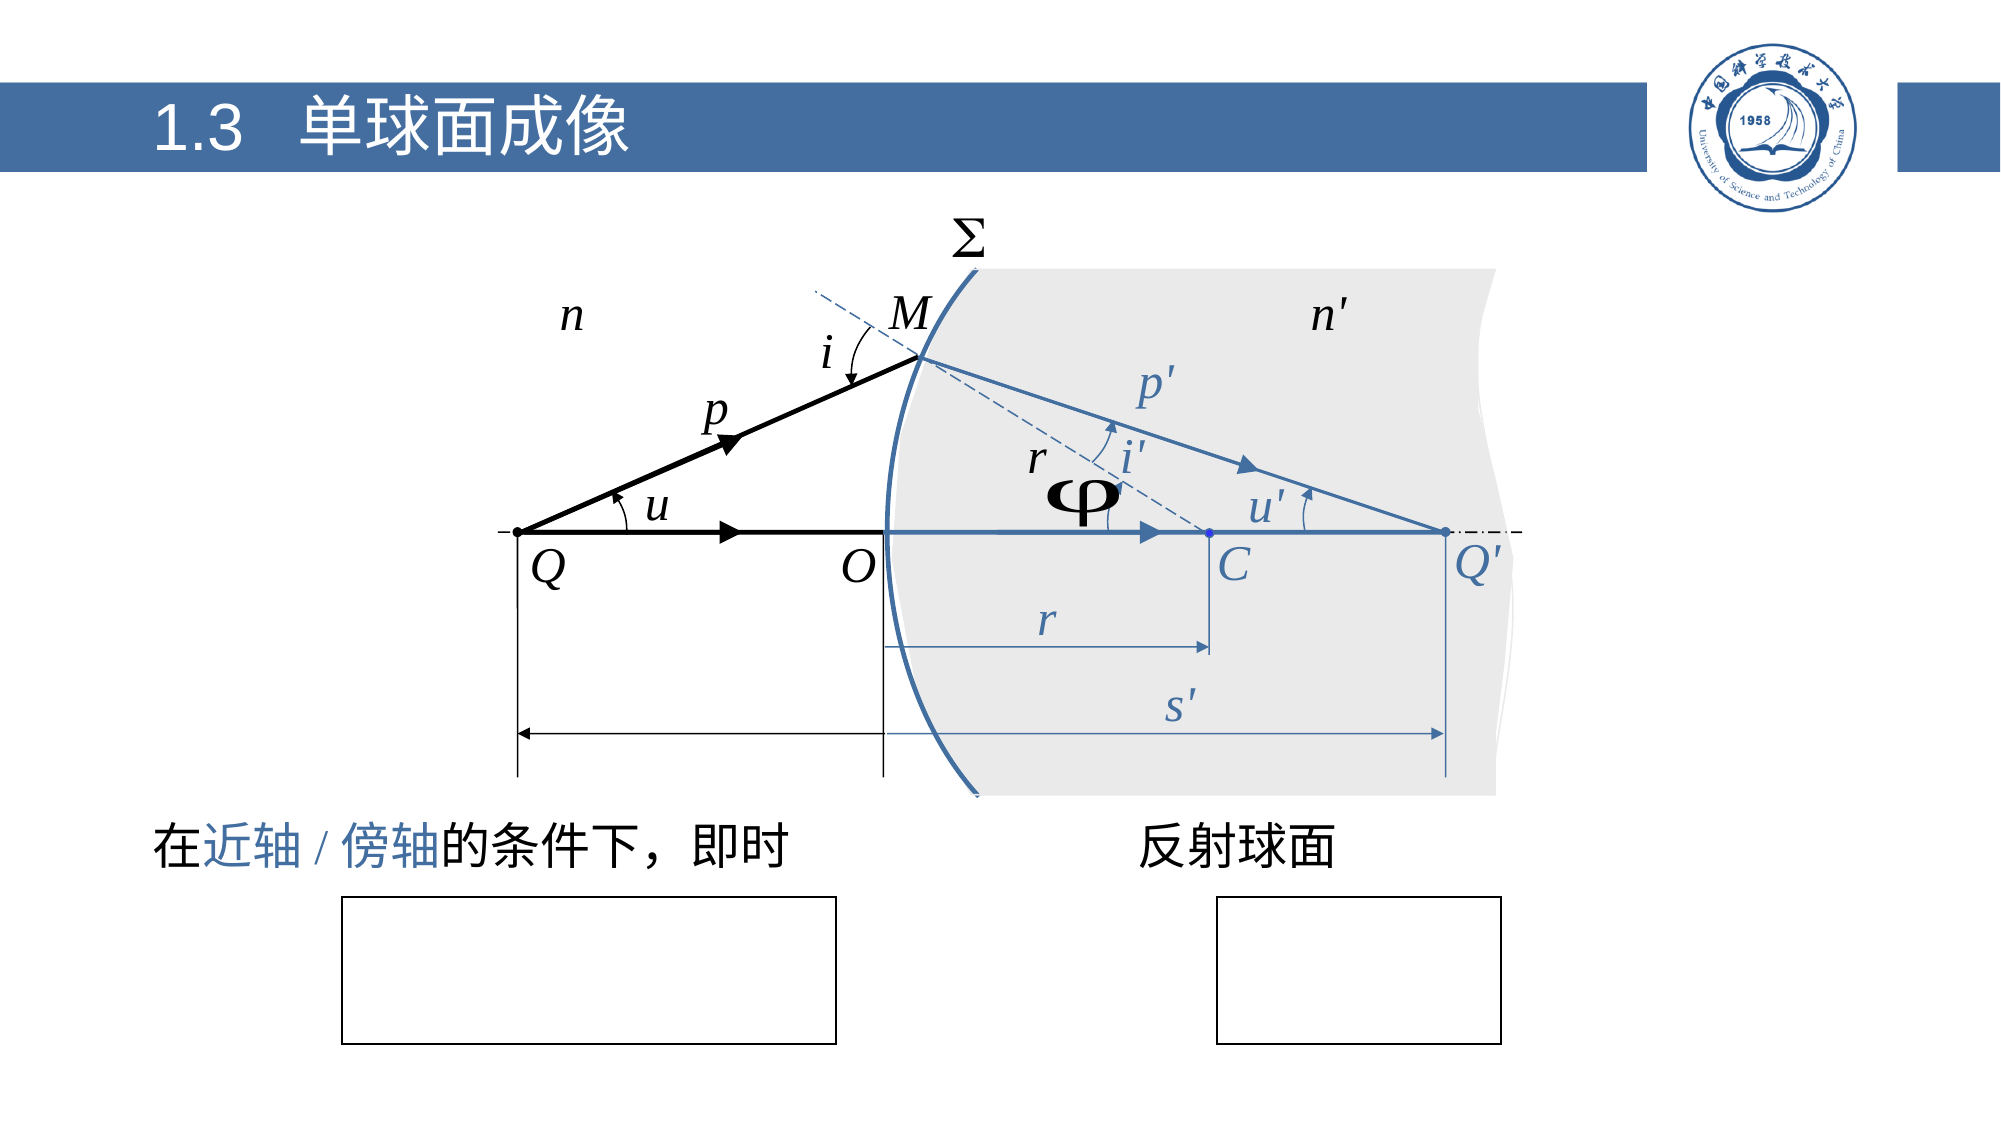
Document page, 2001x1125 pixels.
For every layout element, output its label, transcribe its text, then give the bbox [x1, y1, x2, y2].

text_box [1216, 896, 1502, 1045]
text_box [497, 208, 1527, 797]
text_box [341, 896, 837, 1045]
title 1.3 单球面成像 [137, 84, 1863, 175]
